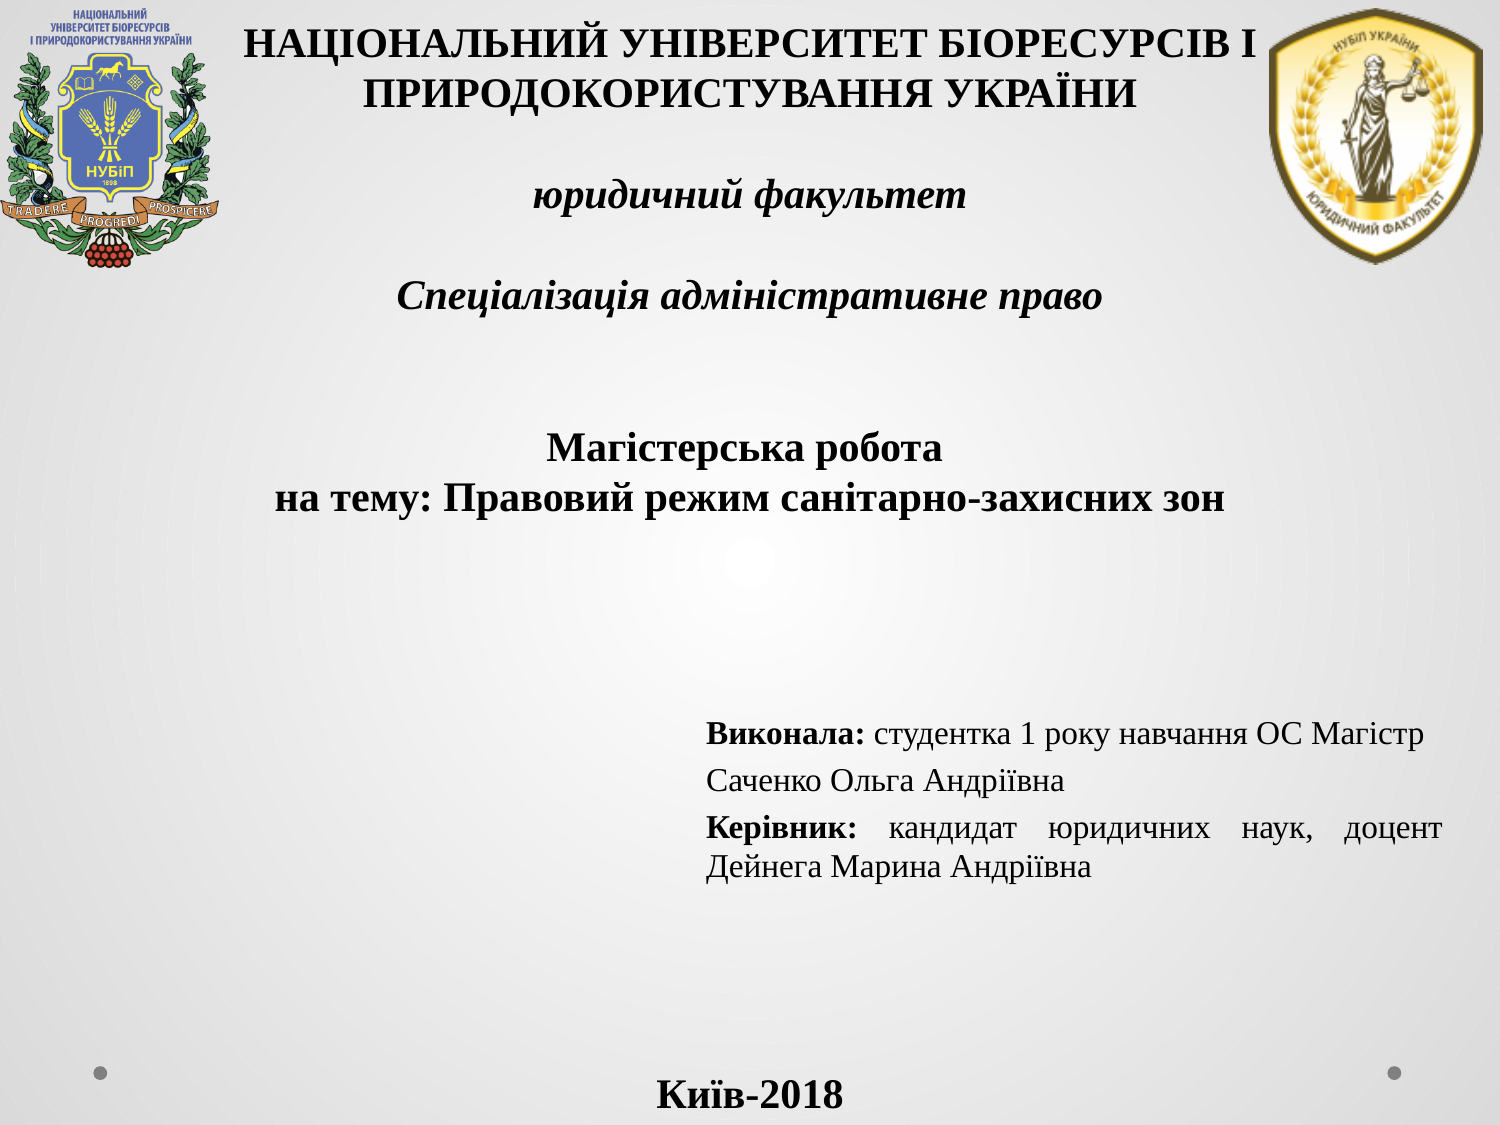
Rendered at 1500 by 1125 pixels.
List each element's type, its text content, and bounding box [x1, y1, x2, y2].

picture [1269, 8, 1483, 265]
title НАЦІОНАЛЬНИЙ УНІВЕРСИТЕТ БІОРЕСУРСІВ І ПРИРОДОКОРИСТУВАННЯ УКРАЇНИ юридичний факультет Спеціалізація адміністративне право Магістерська робота на тему: Правовий режим санітарно-захисних зон Київ-2018 [0, 0, 1500, 1125]
subtitle Виконала: студентка 1 року навчання ОС Магістр Саченко Ольга Андріївна Керівник: кандидат юридичних наук, доцент Дейнега Марина Андріївна [690, 704, 1459, 976]
picture [0, 8, 219, 269]
